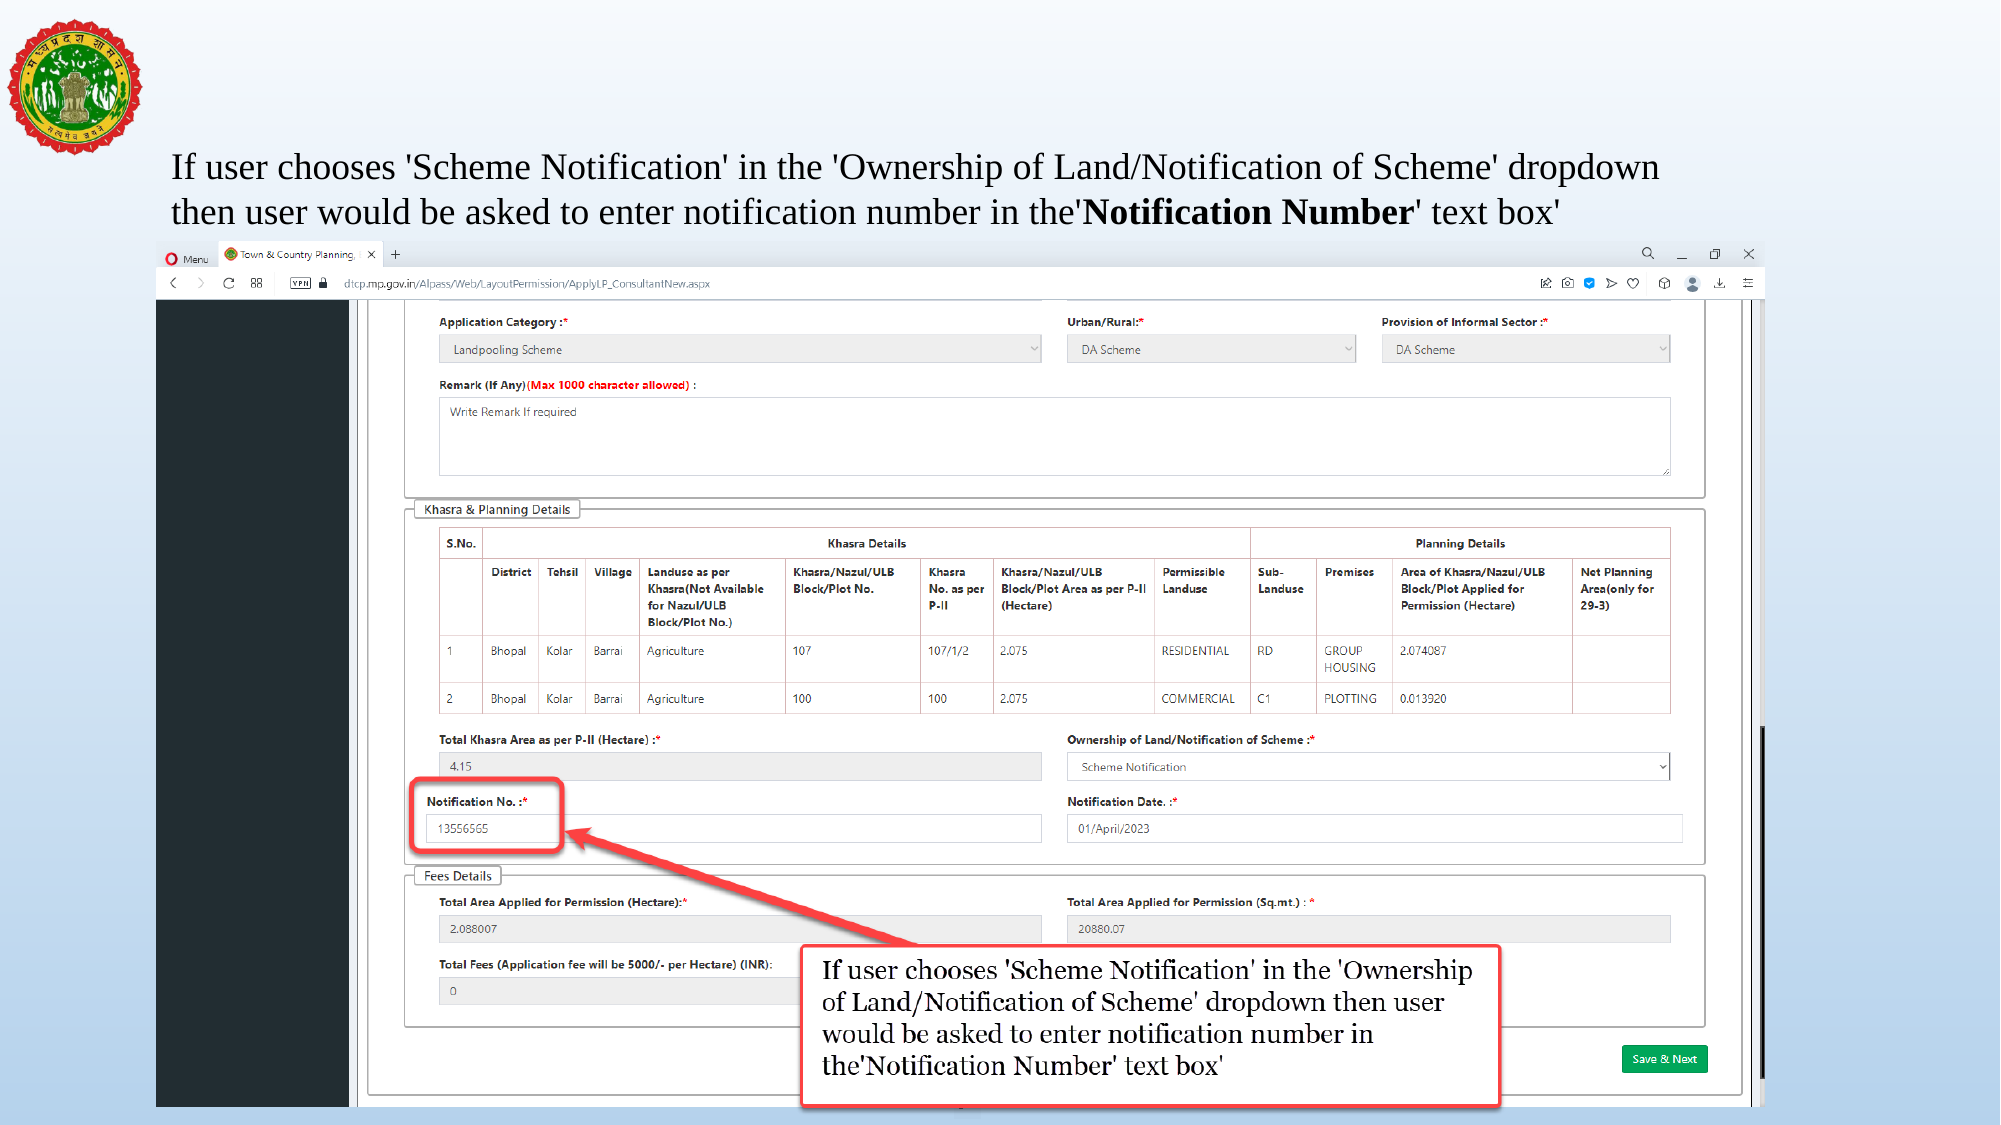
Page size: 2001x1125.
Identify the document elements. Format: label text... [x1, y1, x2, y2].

picture [5, 17, 144, 157]
text_box If user chooses 'Scheme Notification' in the 'Ownership of Land/Notification of Scheme' dropdown then user would be asked to enter notification number in the'Notification Number' text box' [156, 135, 1743, 240]
picture [156, 241, 1765, 1119]
